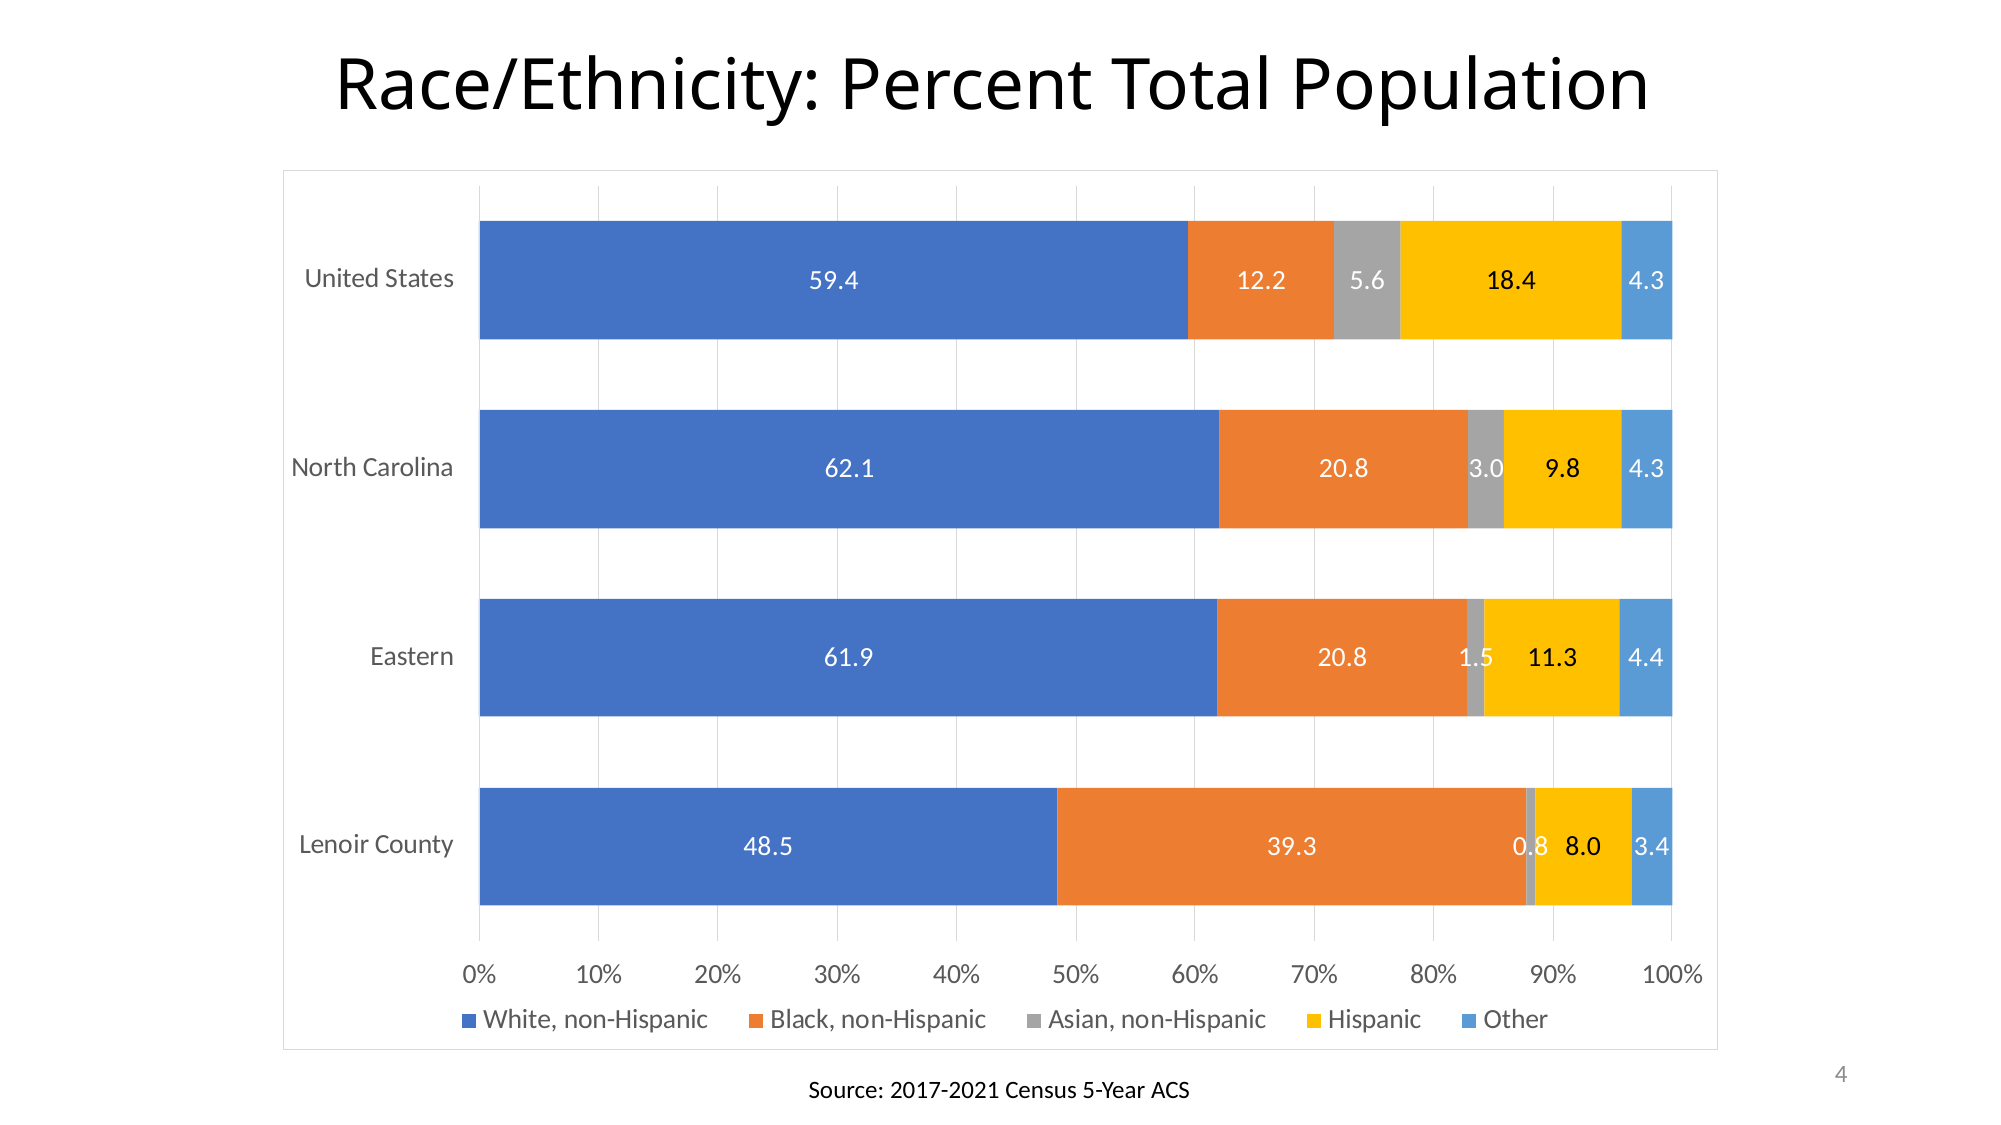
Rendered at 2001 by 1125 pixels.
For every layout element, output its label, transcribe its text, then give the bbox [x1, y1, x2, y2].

text_box Source: 2017-2021 Census 5-Year ACS [793, 1065, 1207, 1111]
picture [282, 169, 1718, 1050]
slide_number 4 [1412, 1042, 1863, 1103]
title Race/Ethnicity: Percent Total Population [24, 5, 1963, 169]
